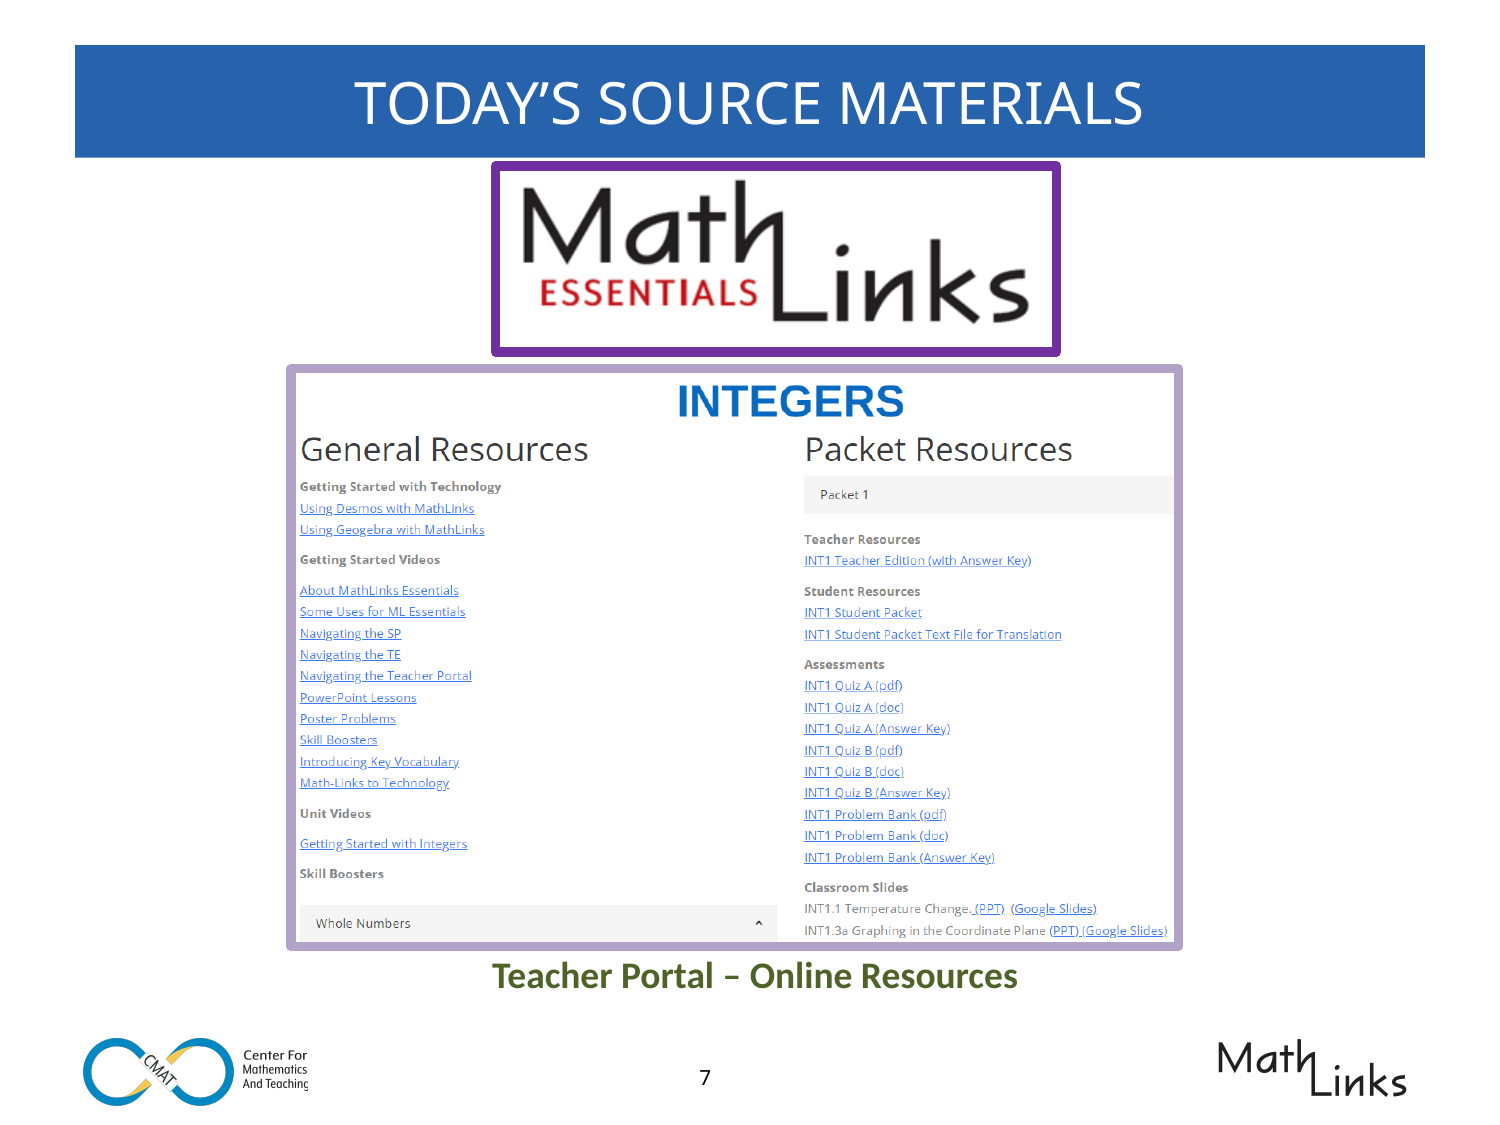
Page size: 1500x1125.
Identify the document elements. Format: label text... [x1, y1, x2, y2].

text_box Teacher Portal – Online Resources [477, 951, 1052, 1003]
title TODAY’S SOURCE MATERIALS [75, 45, 1425, 158]
picture [499, 170, 1052, 348]
picture [295, 372, 1174, 942]
picture [1200, 1030, 1425, 1106]
